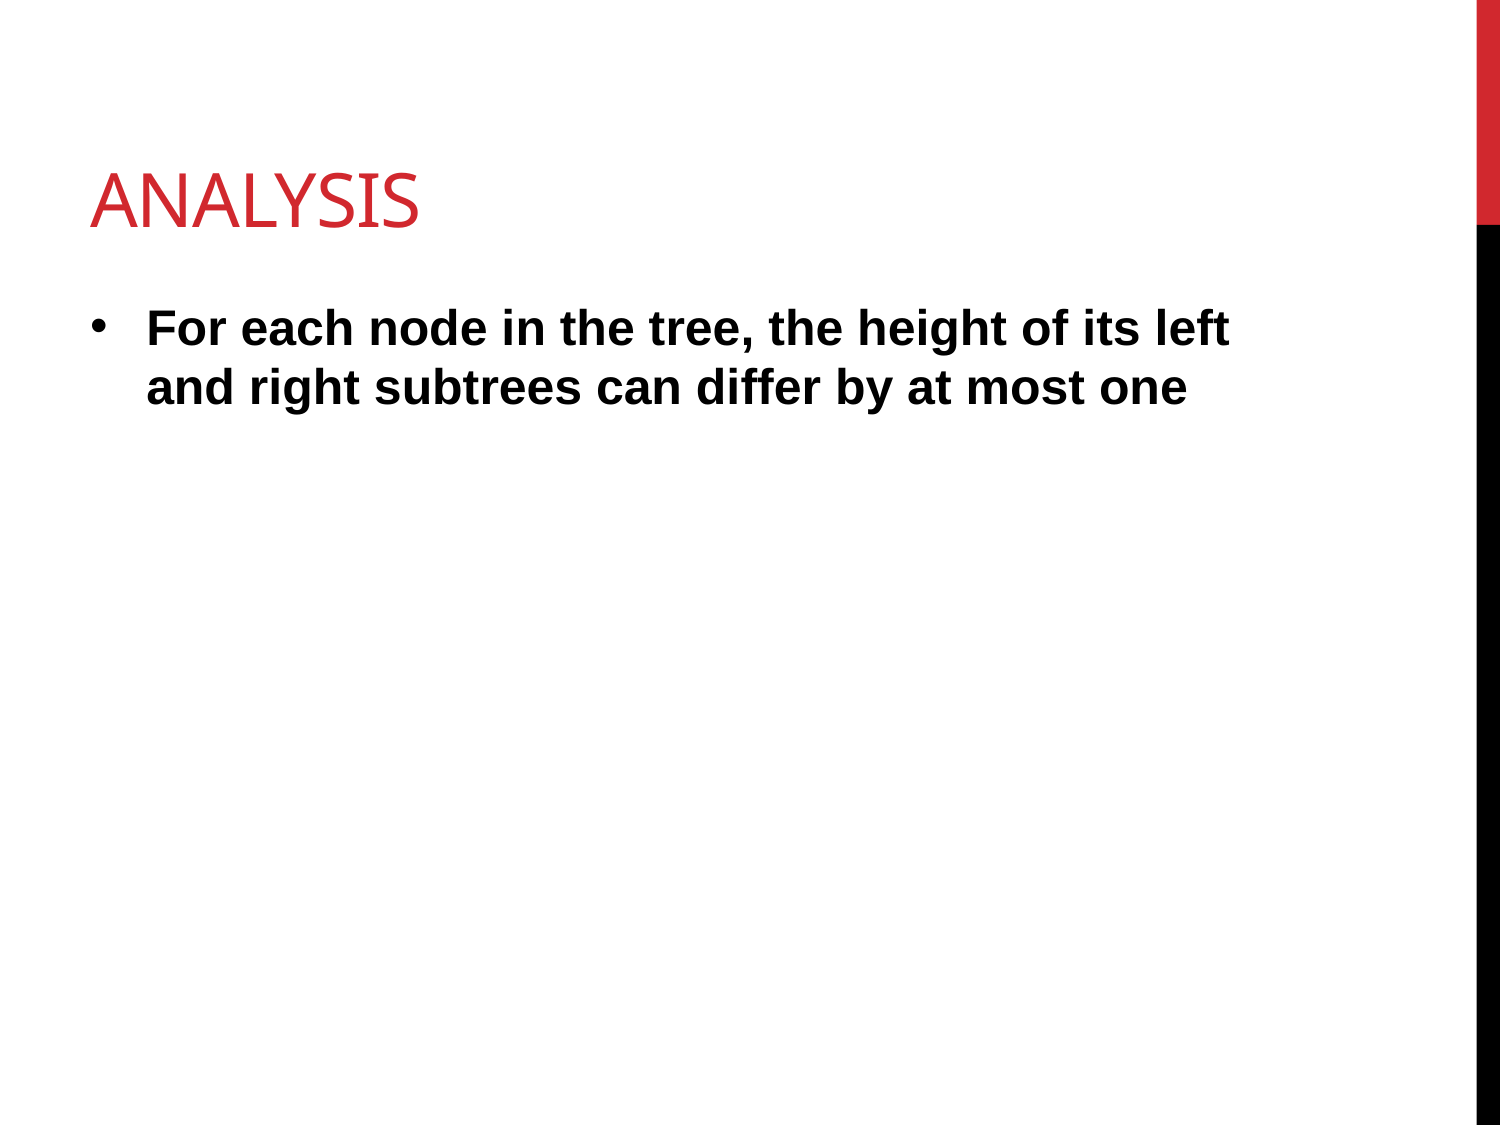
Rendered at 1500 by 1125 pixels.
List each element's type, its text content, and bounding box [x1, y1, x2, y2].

list For each node in the tree, the height of its left and right subtrees can differ by at most one [75, 287, 1325, 1005]
title Analysis [75, 25, 1025, 250]
